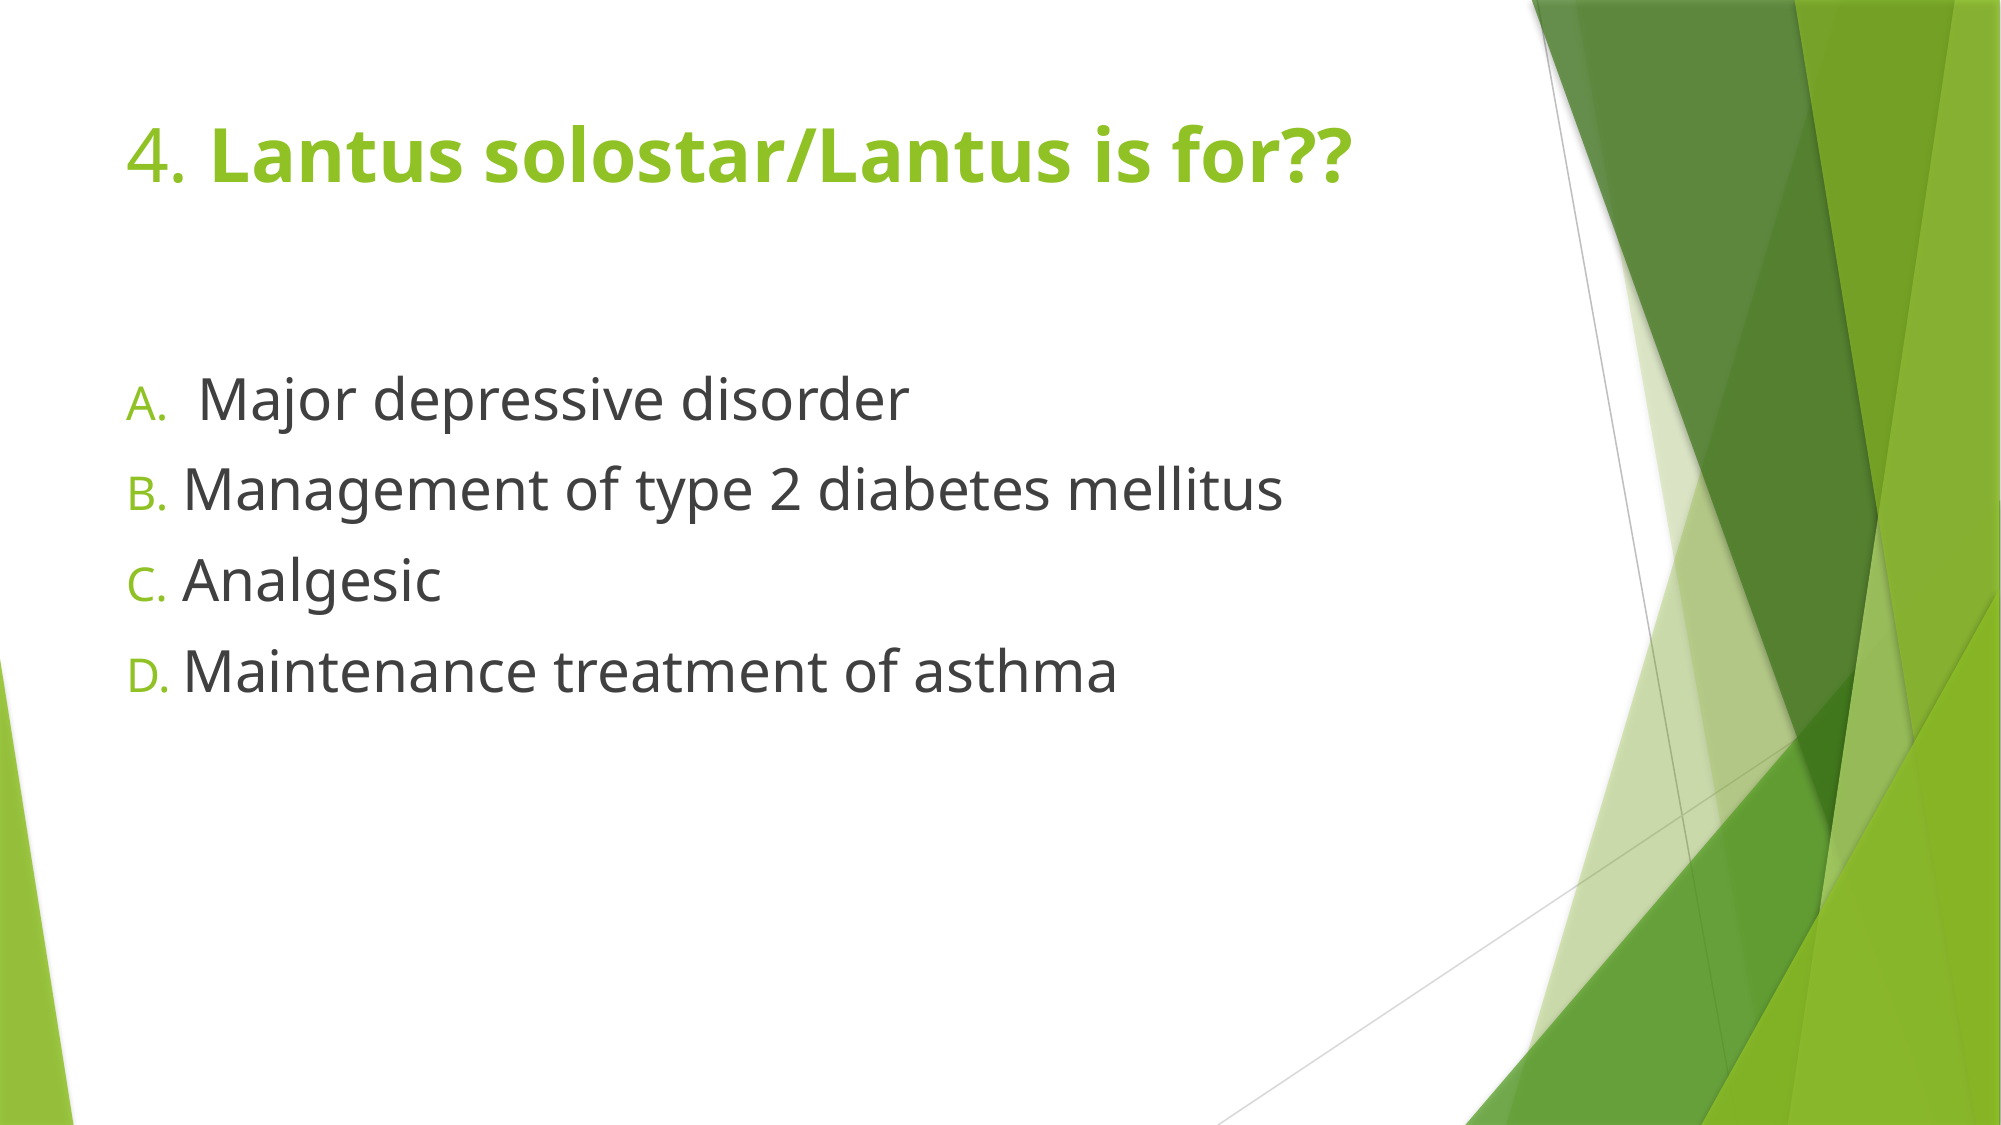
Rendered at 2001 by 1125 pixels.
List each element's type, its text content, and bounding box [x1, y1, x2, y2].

list Major depressive disorder Management of type 2 diabetes mellitus Analgesic Maintenance treatment of asthma [111, 354, 1522, 992]
title 4. Lantus solostar/Lantus is for?? [111, 99, 1522, 317]
